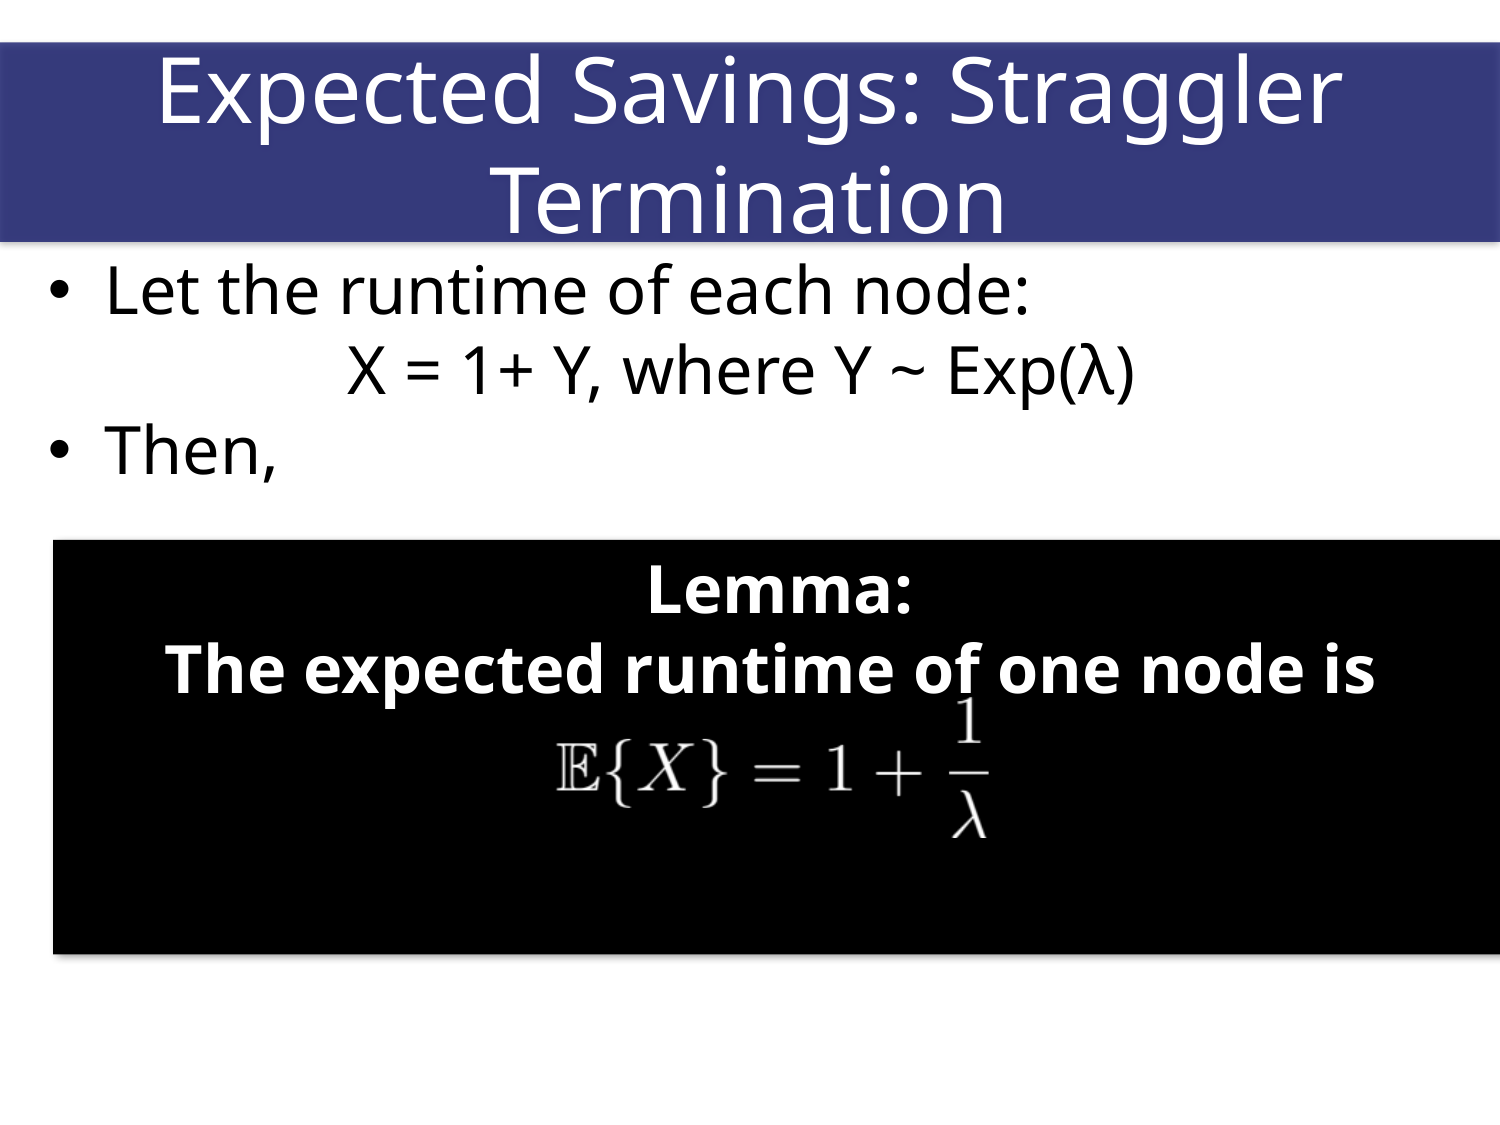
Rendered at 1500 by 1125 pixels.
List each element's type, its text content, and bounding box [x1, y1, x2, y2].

text_box Expected Savings: Straggler Termination [0, 42, 1500, 243]
text_box Let the runtime of each node: X = 1+ Y, where Y ~ Exp(λ) Then, [33, 240, 1500, 656]
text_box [52, 539, 1500, 855]
